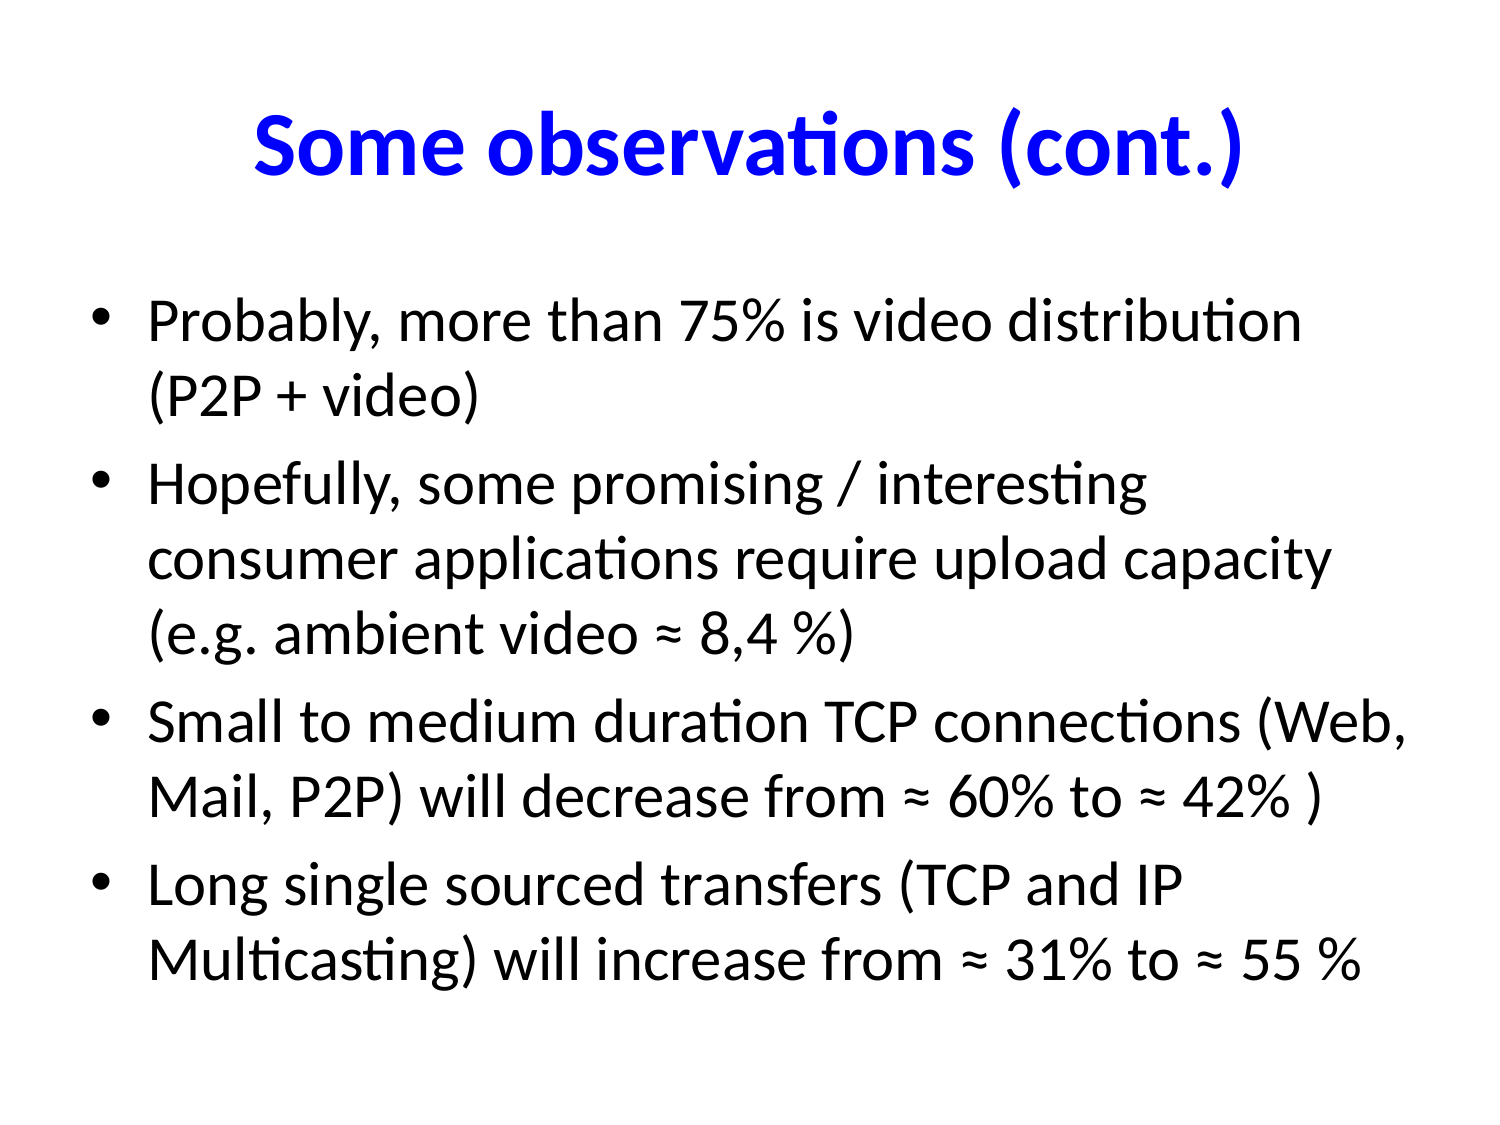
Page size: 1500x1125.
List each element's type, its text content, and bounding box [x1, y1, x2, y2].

list Probably, more than 75% is video distribution (P2P + video) Hopefully, some promising / interesting consumer applications require upload capacity (e.g. ambient video ≈ 8,4 %) Small to medium duration TCP connections (Web, Mail, P2P) will decrease from ≈ 60% to ≈ 42% ) Long single sourced transfers (TCP and IP Multicasting) will increase from ≈ 31% to ≈ 55 % [75, 271, 1425, 1014]
title Some observations (cont.) [75, 45, 1425, 233]
